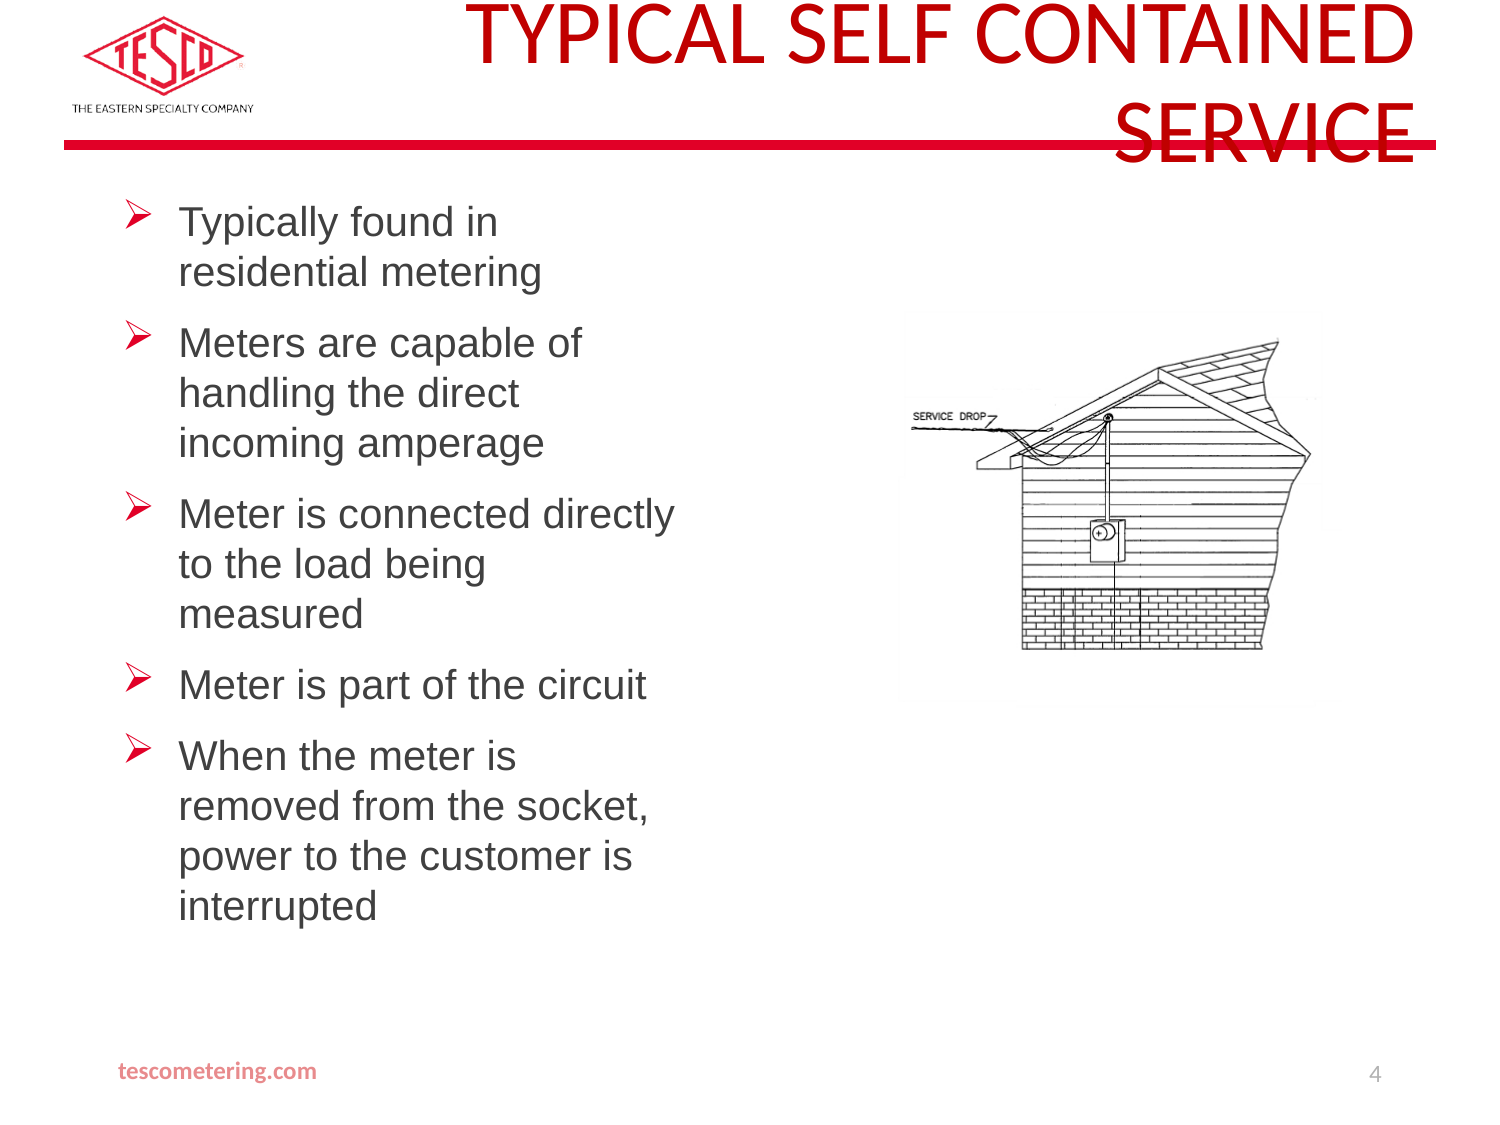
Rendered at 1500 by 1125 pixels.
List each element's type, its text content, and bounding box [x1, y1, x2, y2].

picture [72, 9, 256, 121]
slide_number 4 [1059, 1042, 1397, 1103]
title Typical Self Contained Service [249, 82, 1433, 195]
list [799, 176, 1414, 971]
text_box Typically found in residential metering Meters are capable of handling the direct incoming amperage Meter is connected directly to the load being measured Meter is part of the circuit When the meter is removed from the socket, power to the customer is interrupted [107, 187, 695, 936]
footer tescometering.com [103, 1039, 610, 1100]
